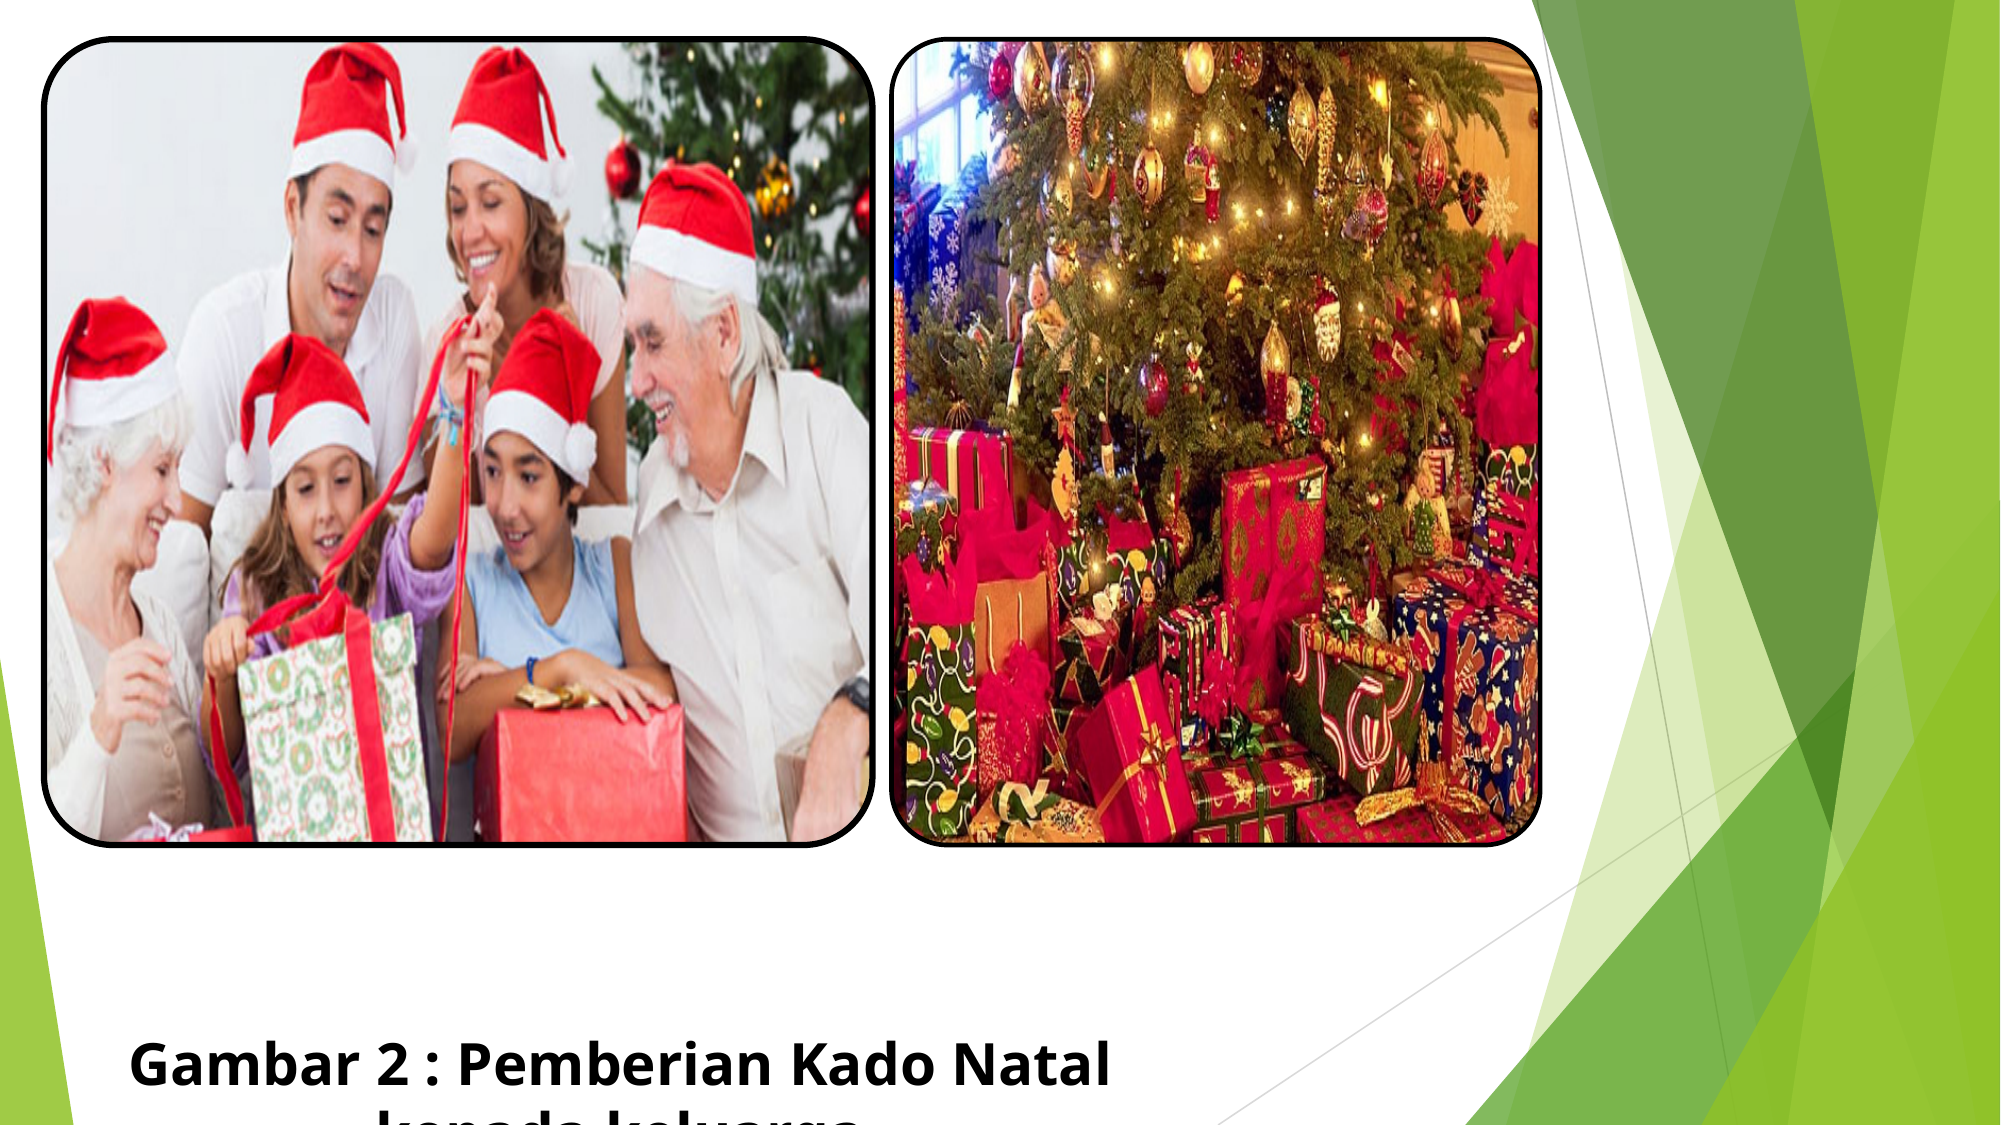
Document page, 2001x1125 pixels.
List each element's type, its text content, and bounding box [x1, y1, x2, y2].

picture [43, 39, 873, 846]
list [891, 39, 1541, 846]
text_box Gambar 2 : Pemberian Kado Natal kepada keluarga [21, 1020, 1219, 1125]
